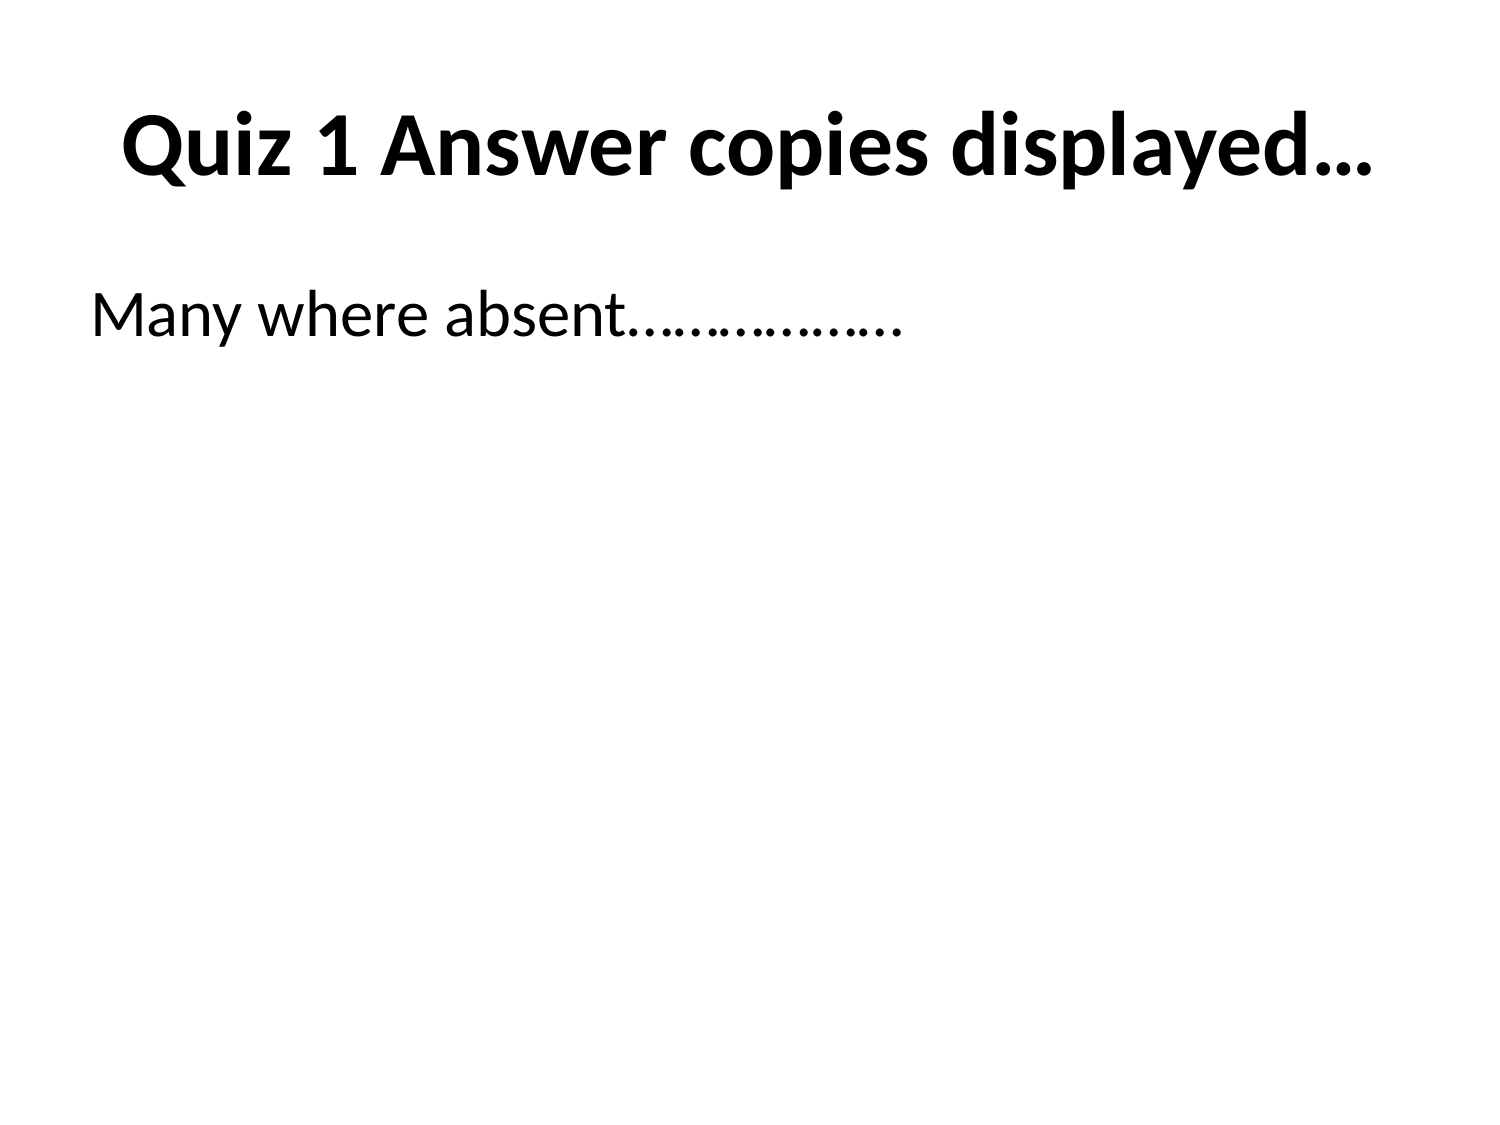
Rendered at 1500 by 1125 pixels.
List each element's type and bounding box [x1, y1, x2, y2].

list [75, 262, 1425, 1005]
title [75, 45, 1425, 233]
